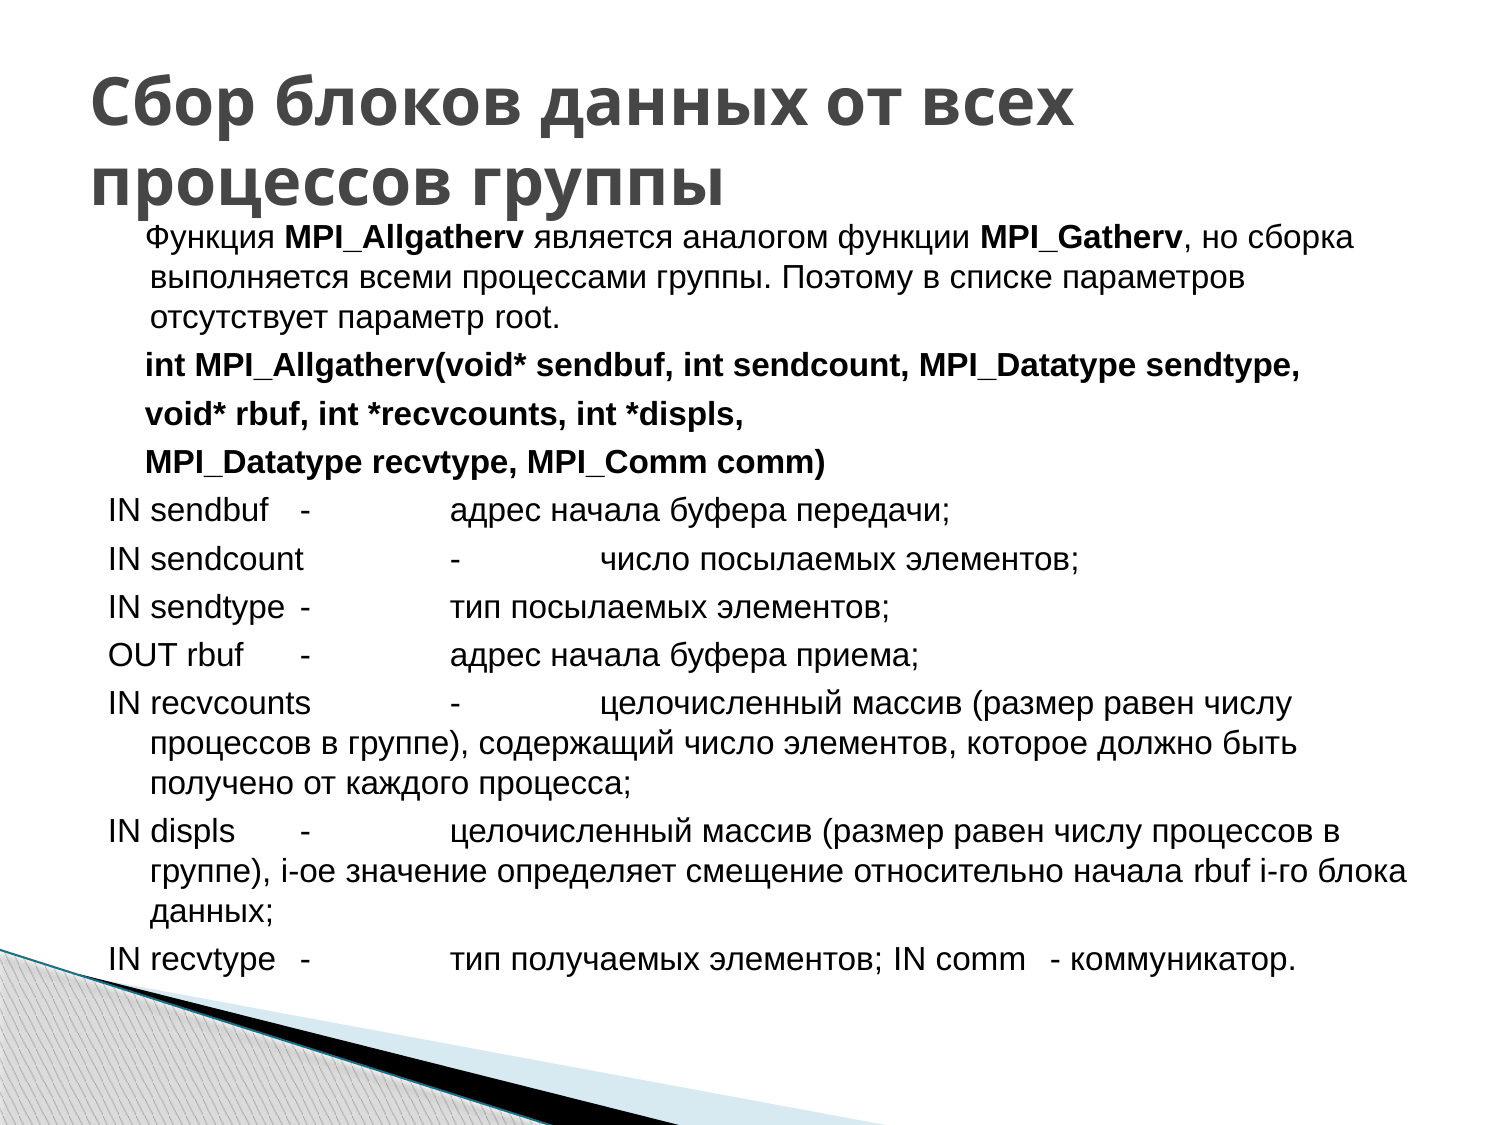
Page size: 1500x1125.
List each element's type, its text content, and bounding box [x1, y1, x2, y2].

title Сбор блоков данных от всех процессов группы [75, 45, 1425, 233]
list Функция MPI_Allgatherv является аналогом функции MPI_Gatherv, но сборка выполняется всеми процессами группы. Поэтому в списке параметров отсутствует параметр root. int MPI_Allgatherv(void* sendbuf, int sendcount, MPI_Datatype sendtype, void* rbuf, int *recvcounts, int *displs, MPI_Datatype recvtype, MPI_Comm comm) IN sendbuf - адрес начала буфера передачи; IN sendcount - число посылаемых элементов; IN sendtype - тип посылаемых элементов; OUT rbuf - адрес начала буфера приема; IN recvcounts - целочисленный массив (размер равен числу процессов в группе), содержащий число элементов, которое должно быть получено от каждого процесса; IN displs - целочисленный массив (размер равен числу процессов в группе), i-ое значение определяет смещение относительно начала rbuf i-го блока данных; IN recvtype - тип получаемых элементов; IN comm - коммуникатор. [74, 207, 1426, 951]
